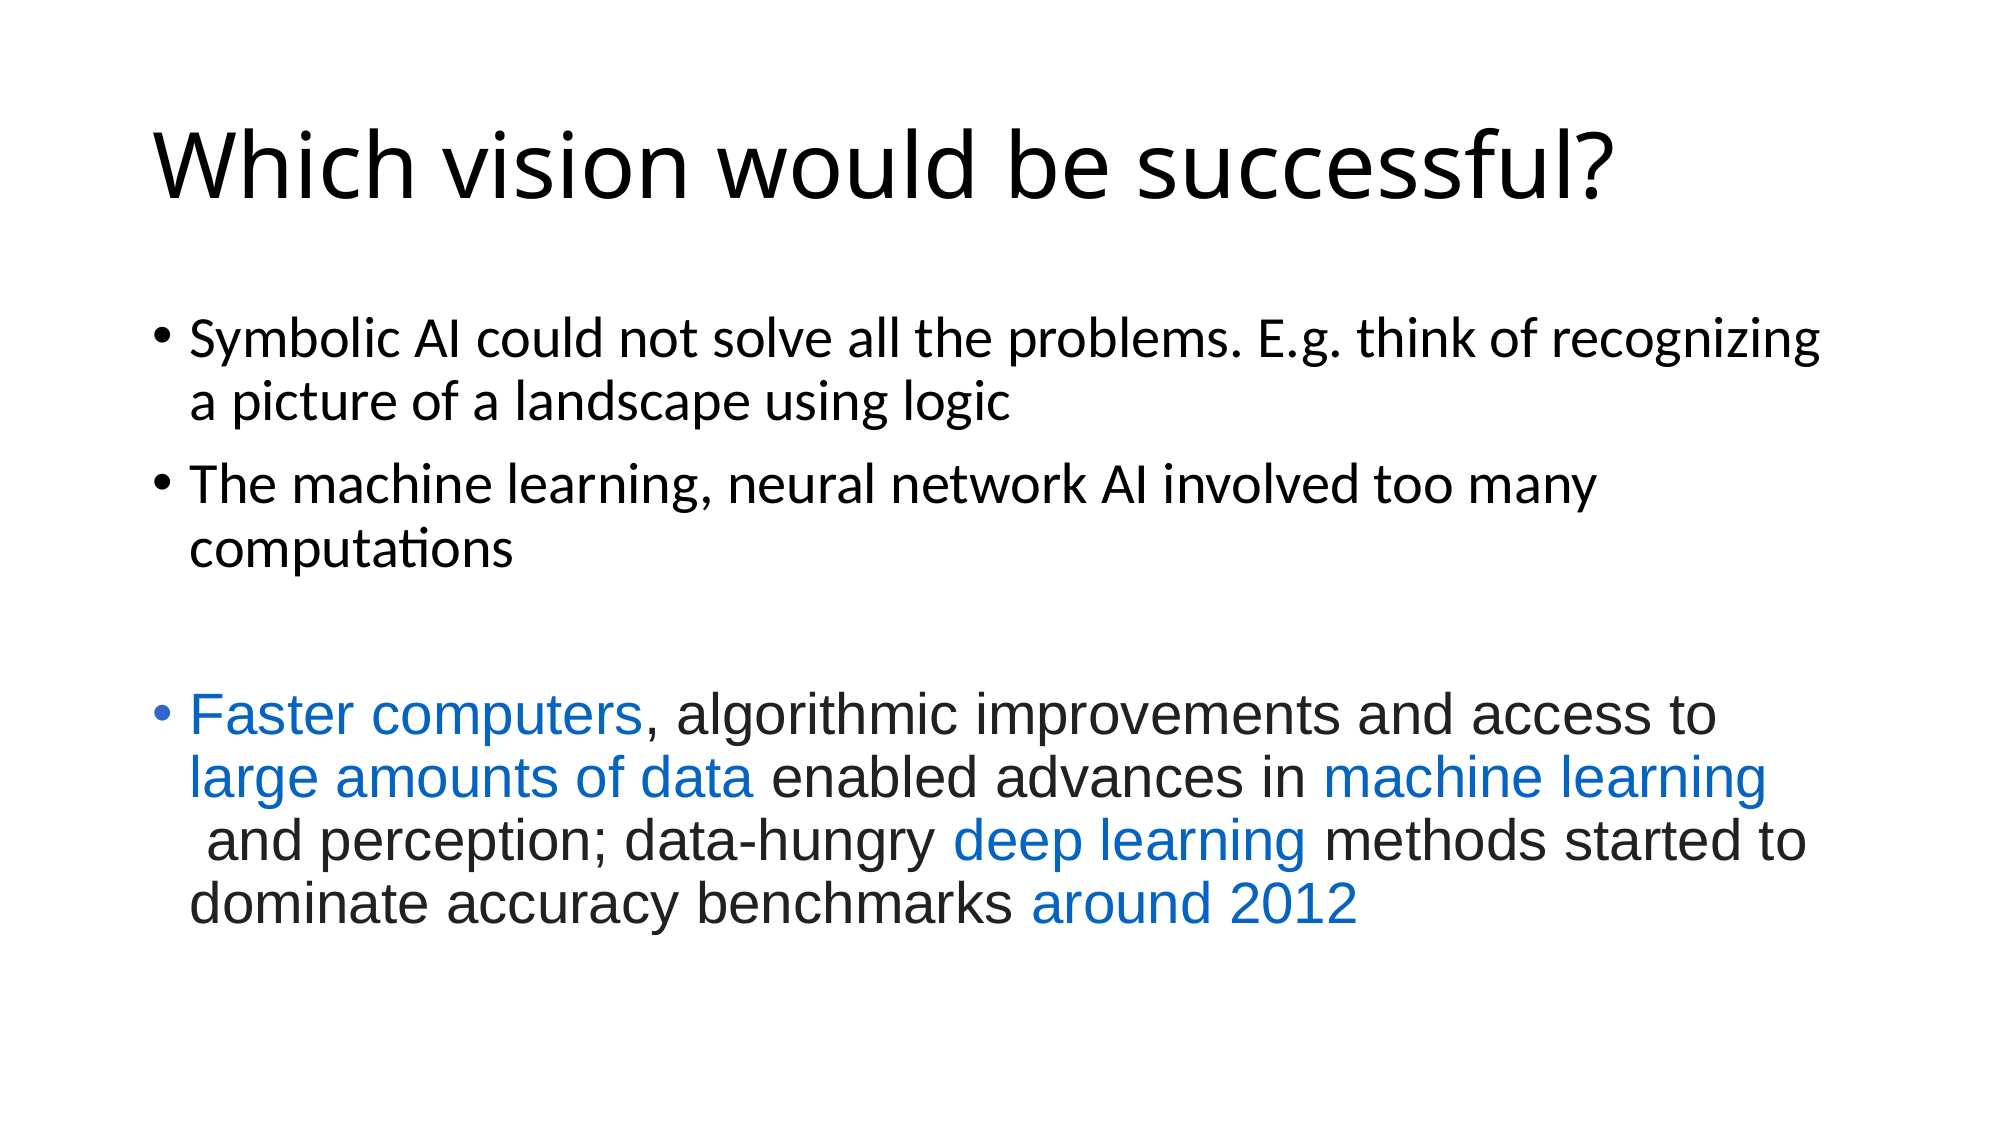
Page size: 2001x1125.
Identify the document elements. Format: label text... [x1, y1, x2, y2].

list Symbolic AI could not solve all the problems. E.g. think of recognizing a picture of a landscape using logic The machine learning, neural network AI involved too many computations Faster computers, algorithmic improvements and access to large amounts of data enabled advances in machine learning and perception; data-hungry deep learning methods started to dominate accuracy benchmarks around 2012 [137, 299, 1863, 1014]
title Which vision would be successful? [137, 59, 1863, 278]
